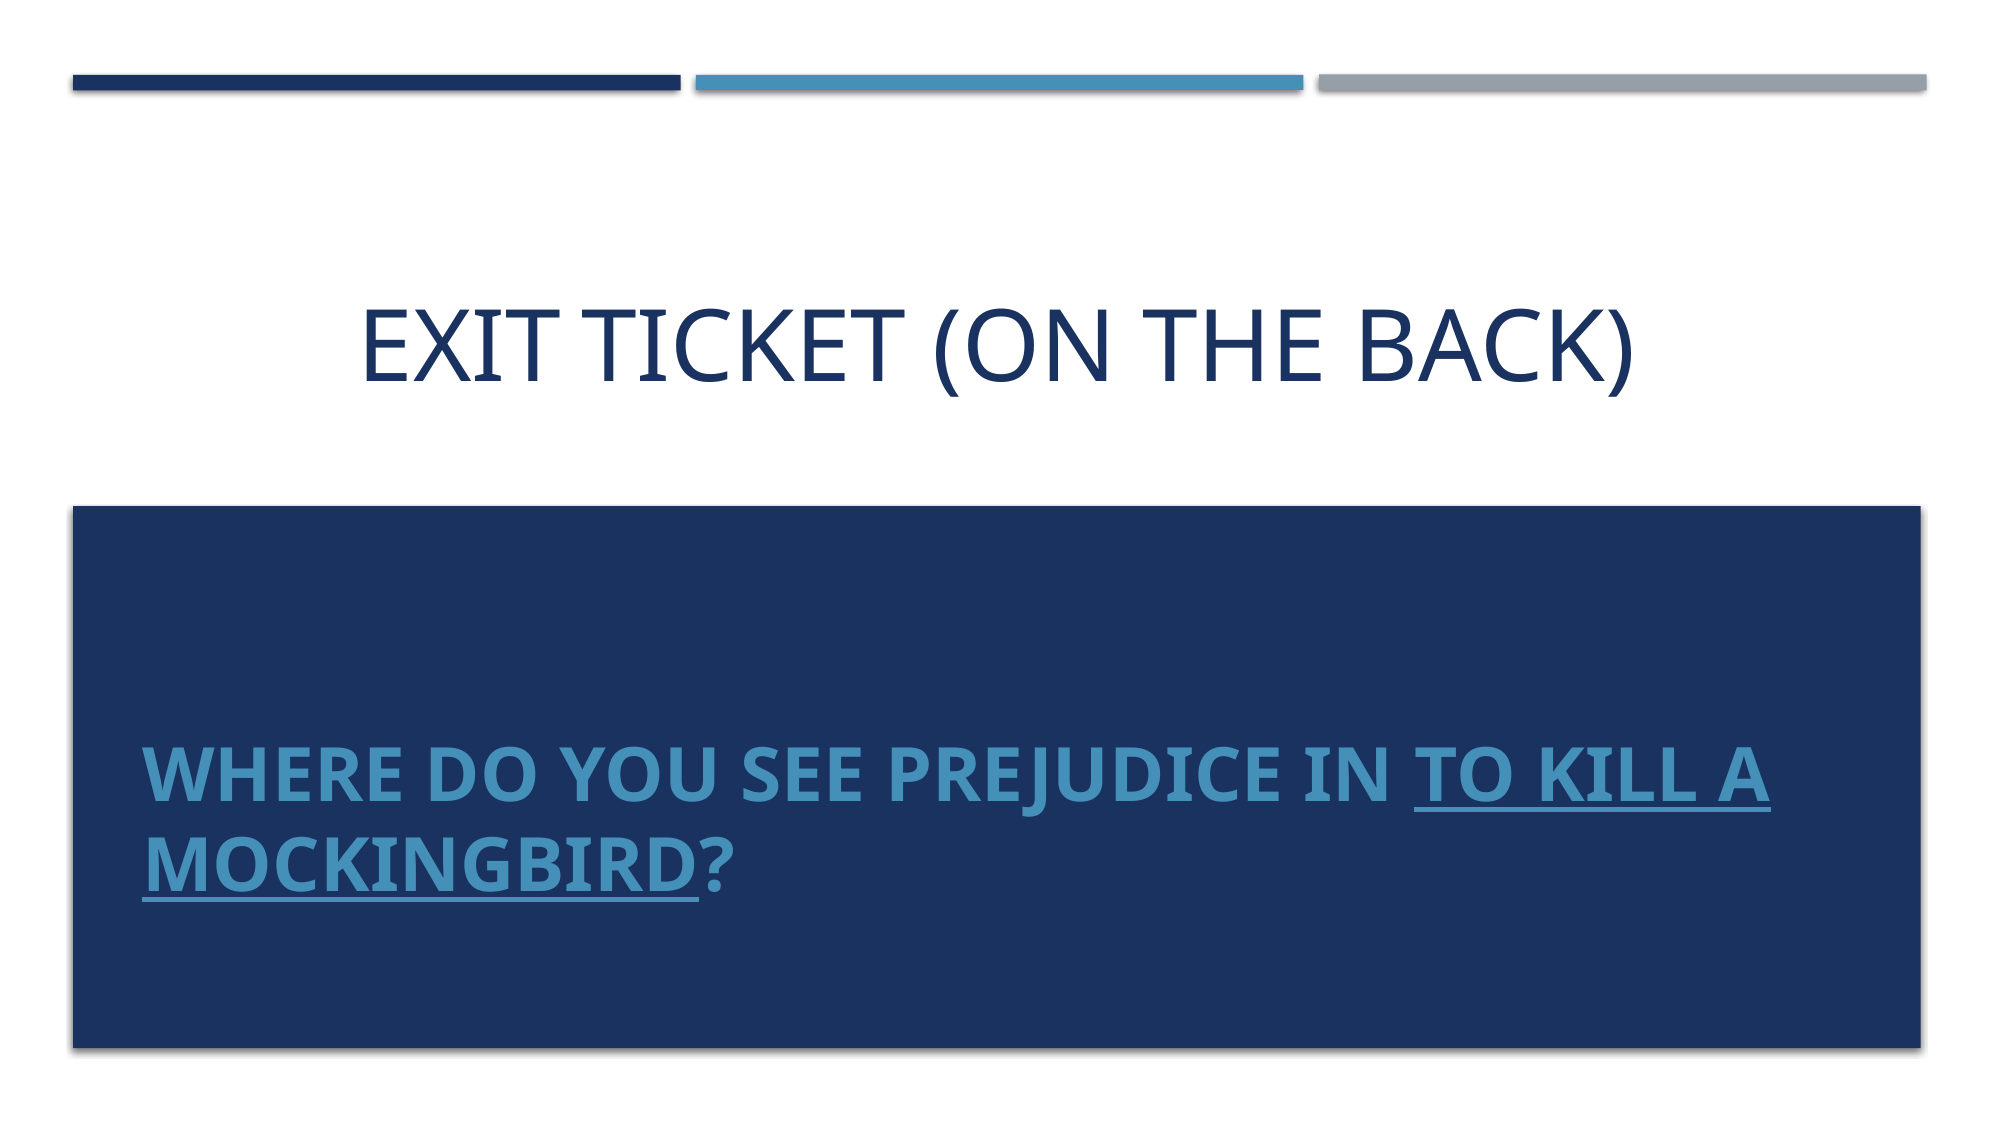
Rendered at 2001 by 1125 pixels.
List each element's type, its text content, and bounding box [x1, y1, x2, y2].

title Exit Ticket (on the back) [95, 167, 1899, 410]
subtitle Where do you see prejudice in TO Kill a Mockingbird? [127, 718, 1931, 816]
